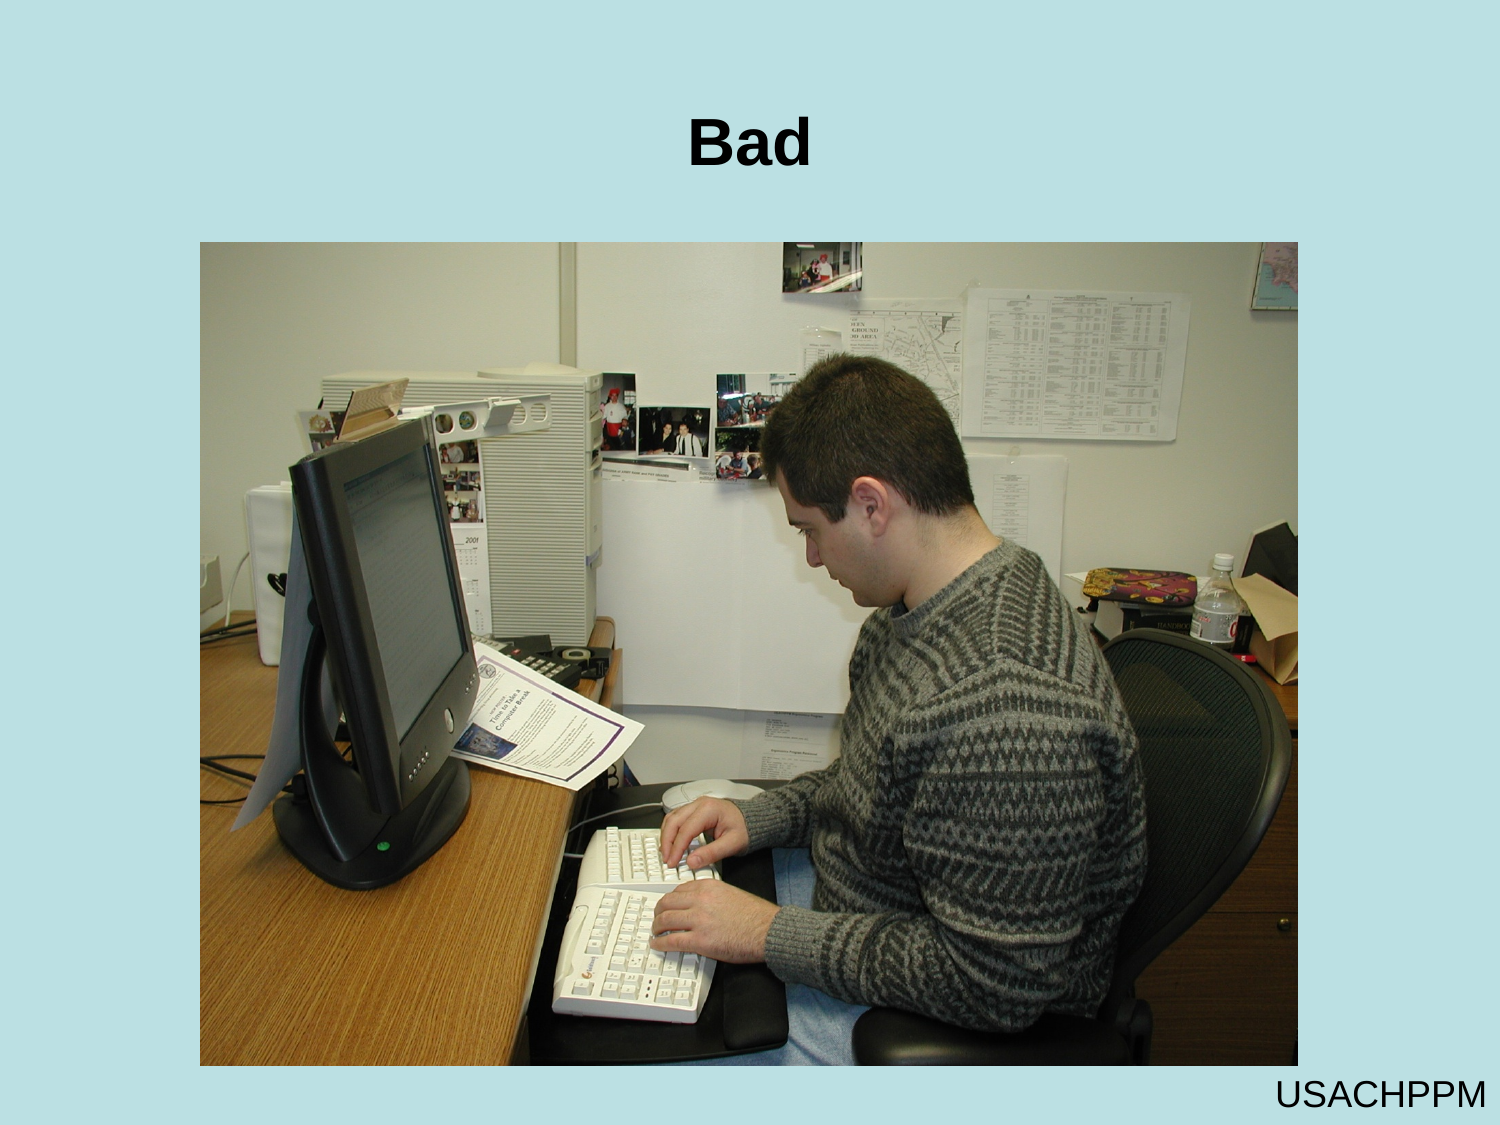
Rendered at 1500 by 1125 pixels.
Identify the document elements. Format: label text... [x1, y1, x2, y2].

picture [200, 242, 1299, 1066]
title Bad [74, 44, 1426, 233]
text_box USACHPPM [1260, 1062, 1500, 1123]
